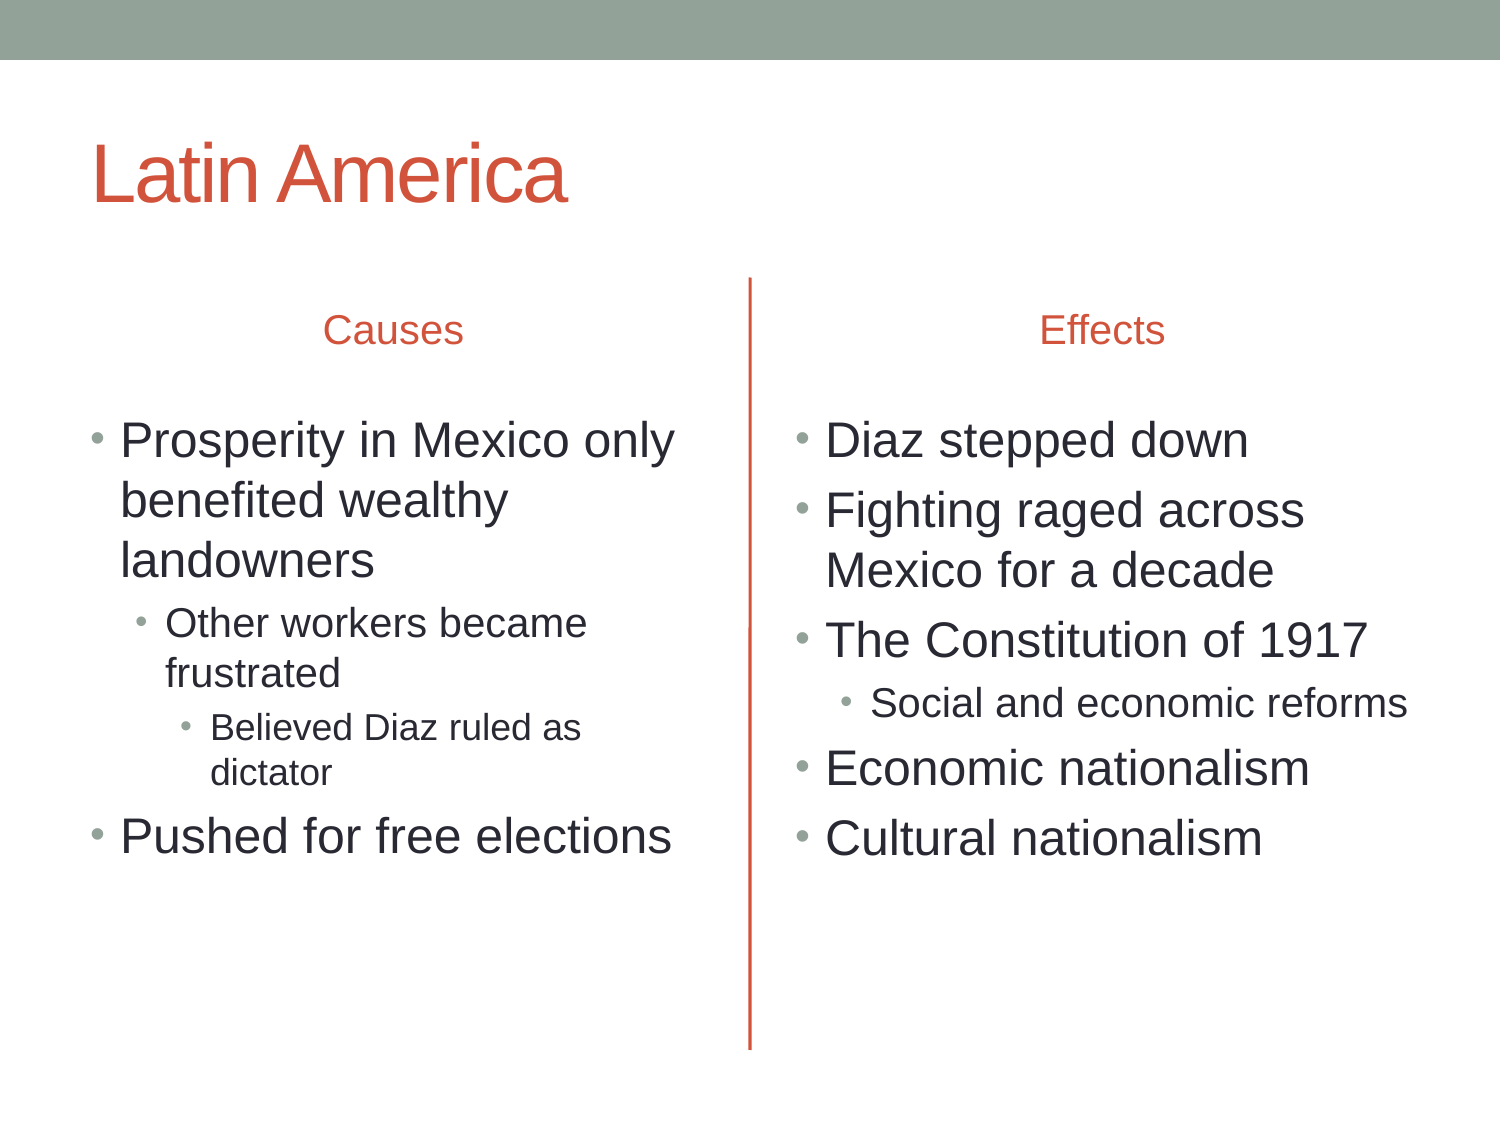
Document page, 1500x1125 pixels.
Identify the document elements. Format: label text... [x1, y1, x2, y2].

list Diaz stepped down Fighting raged across Mexico for a decade The Constitution of 1917 Social and economic reforms Economic nationalism Cultural nationalism [780, 399, 1425, 1049]
title Latin America [75, 87, 1425, 250]
list Effects [780, 275, 1425, 380]
list Causes [75, 275, 720, 380]
list Prosperity in Mexico only benefited wealthy landowners Other workers became frustrated Believed Diaz ruled as dictator Pushed for free elections [75, 399, 720, 1049]
